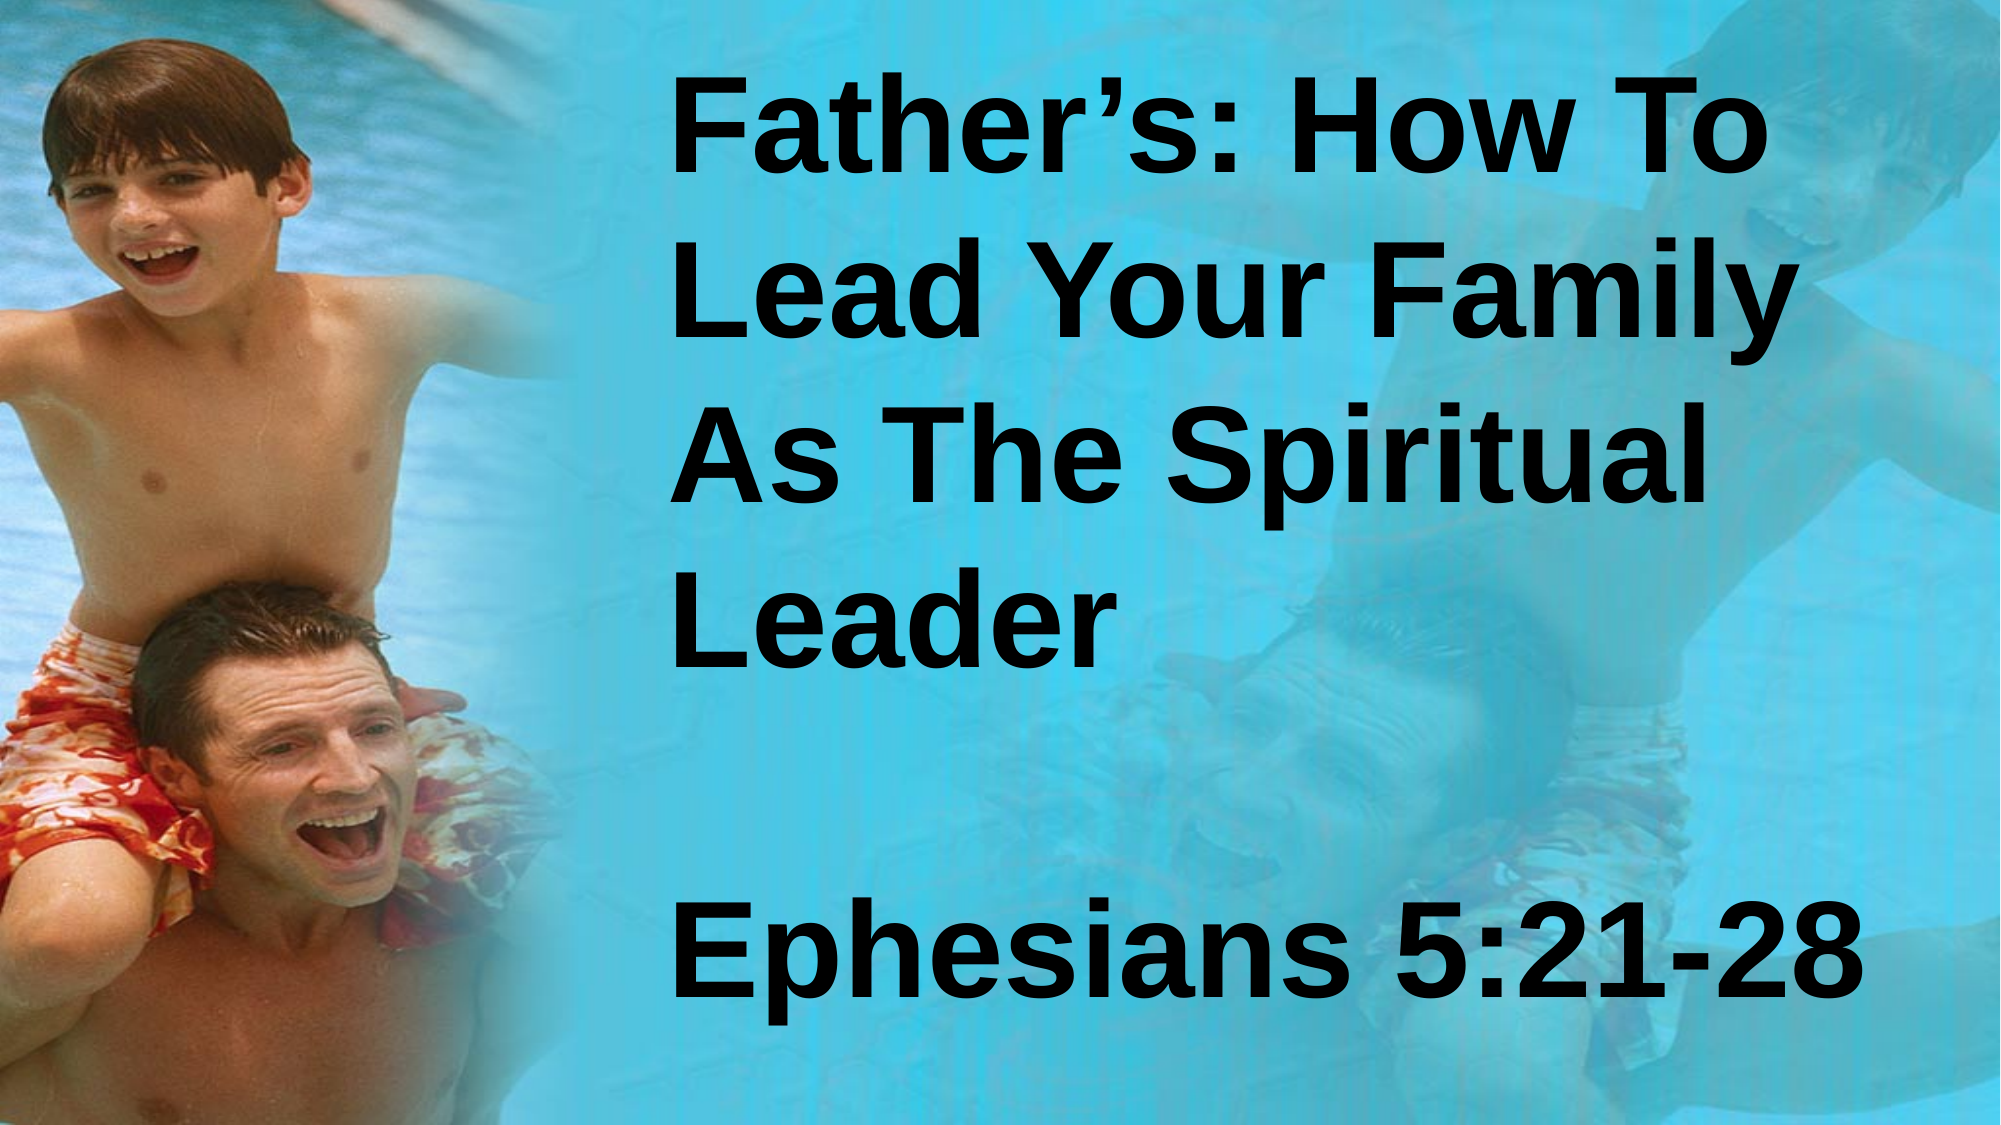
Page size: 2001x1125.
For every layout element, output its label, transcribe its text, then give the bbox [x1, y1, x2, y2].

title Father’s: How To Lead Your Family As The Spiritual Leader Ephesians 5:21-28 [652, 265, 1946, 1125]
picture [0, 0, 2001, 1125]
